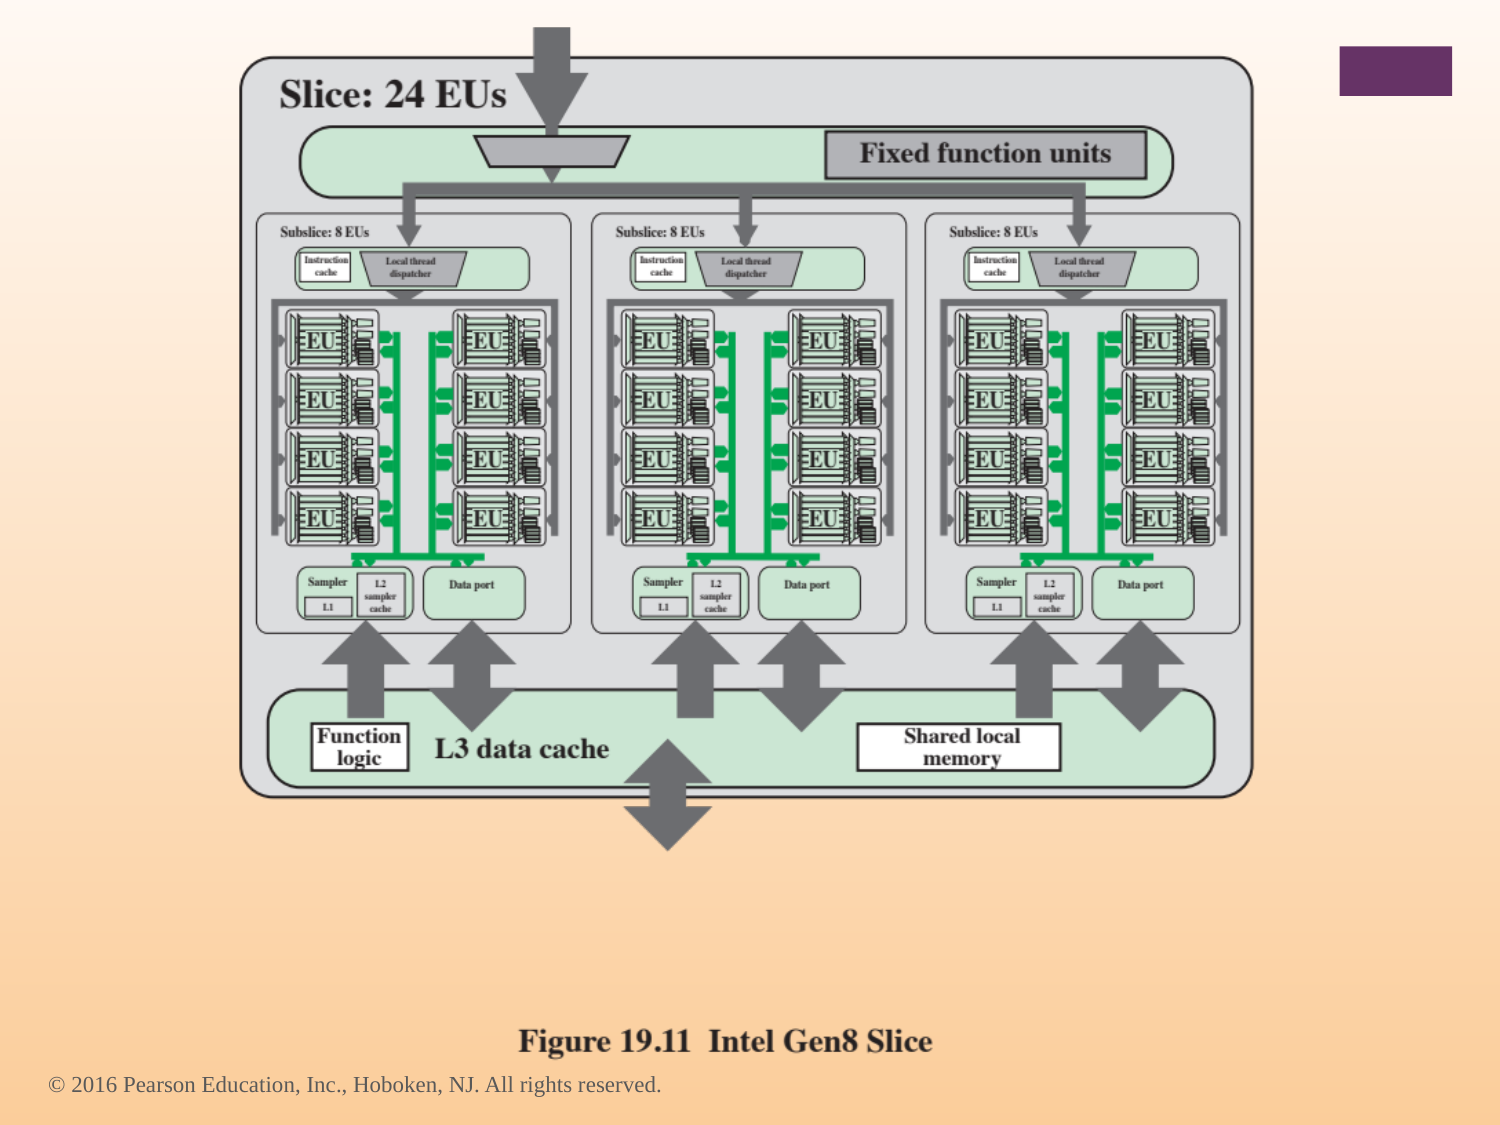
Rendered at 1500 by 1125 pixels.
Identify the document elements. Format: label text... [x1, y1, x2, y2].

picture [182, 0, 1306, 1093]
footer © 2016 Pearson Education, Inc., Hoboken, NJ. All rights reserved. [33, 1053, 1038, 1114]
